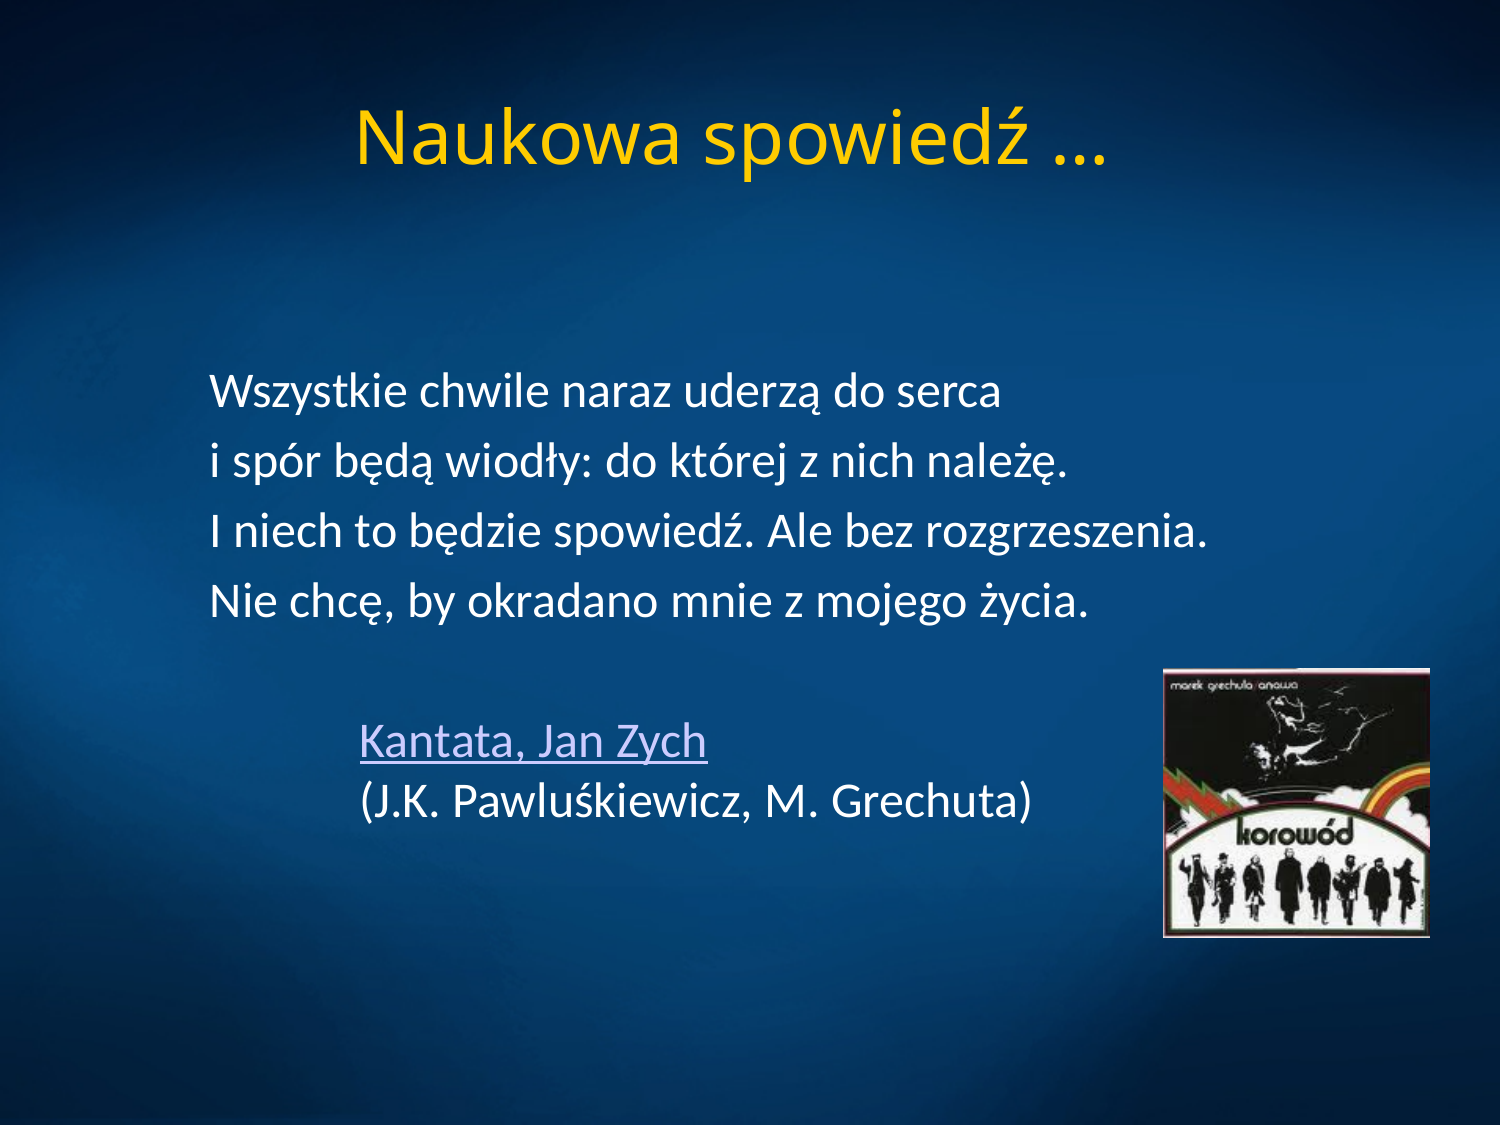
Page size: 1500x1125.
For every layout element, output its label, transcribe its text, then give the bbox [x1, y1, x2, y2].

list Wszystkie chwile naraz uderzą do serca i spór będą wiodły: do której z nich należę. I niech to będzie spowiedź. Ale bez rozgrzeszenia. Nie chcę, by okradano mnie z mojego życia. Kantata, Jan Zych (J.K. Pawluśkiewicz, M. Grechuta) [194, 349, 1412, 835]
title Naukowa spowiedź … [241, 71, 1242, 199]
picture [0, 0, 1500, 1125]
